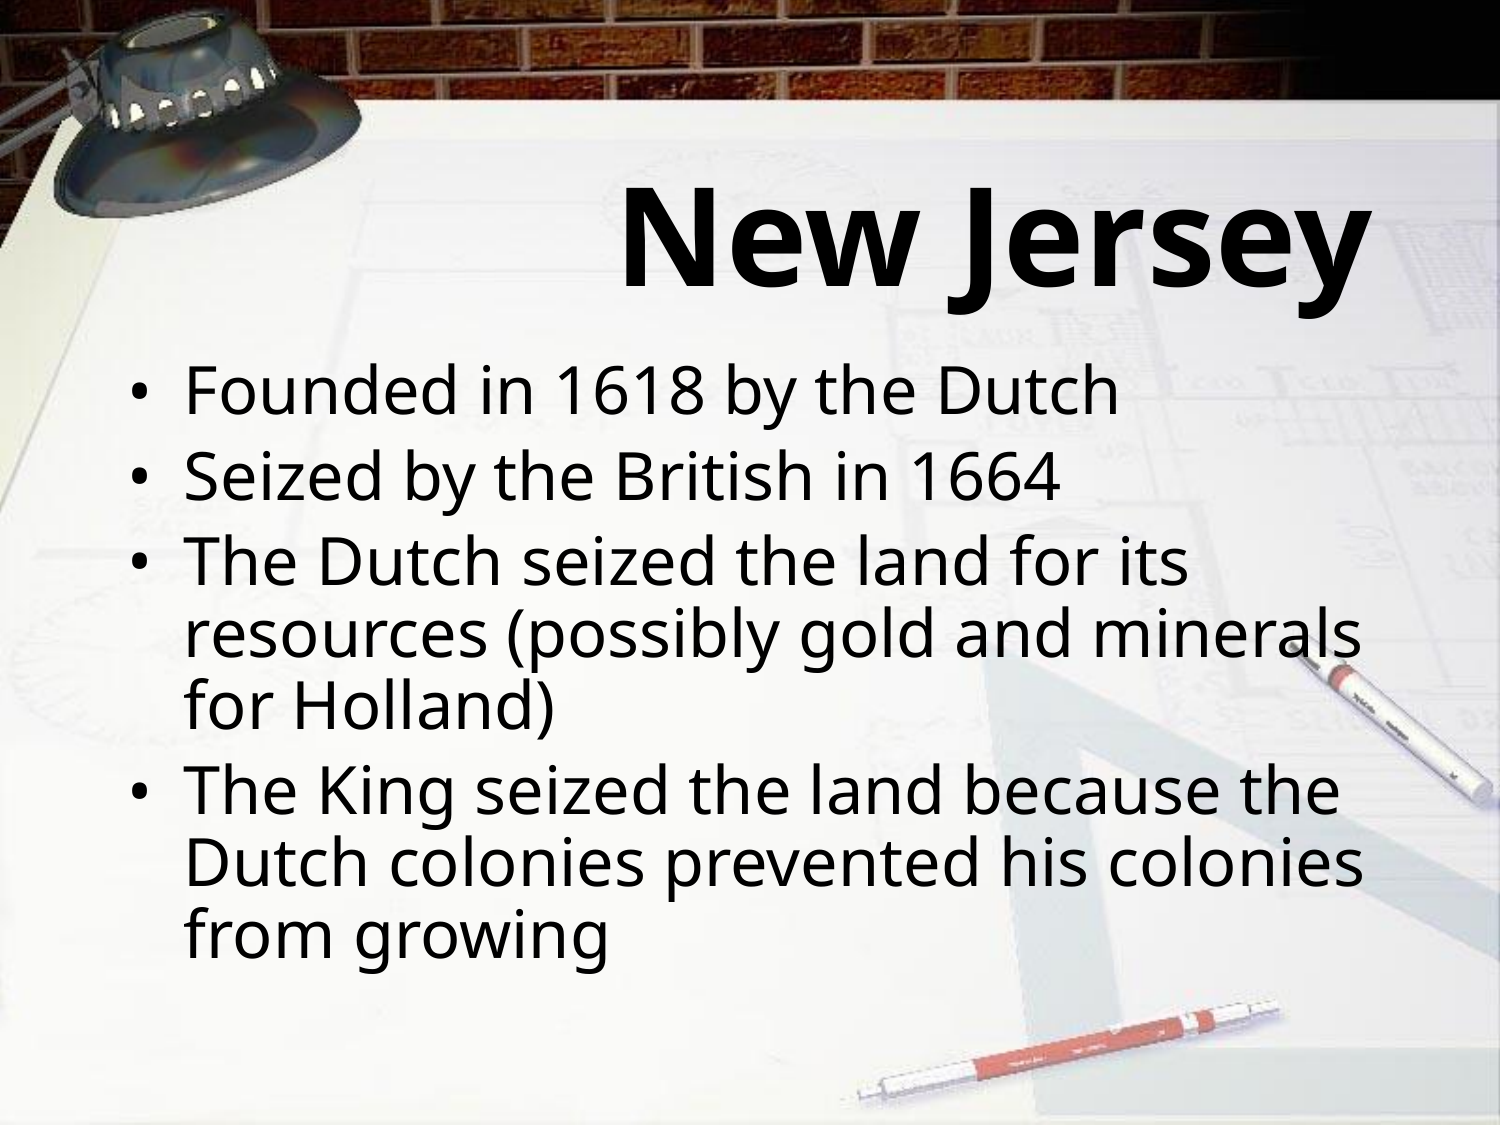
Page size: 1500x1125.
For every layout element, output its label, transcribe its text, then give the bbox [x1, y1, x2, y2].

picture [0, 0, 1500, 1125]
list Founded in 1618 by the Dutch Seized by the British in 1664 The Dutch seized the land for its resources (possibly gold and minerals for Holland) The King seized the land because the Dutch colonies prevented his colonies from growing [112, 350, 1388, 1000]
title New Jersey [312, 137, 1388, 325]
